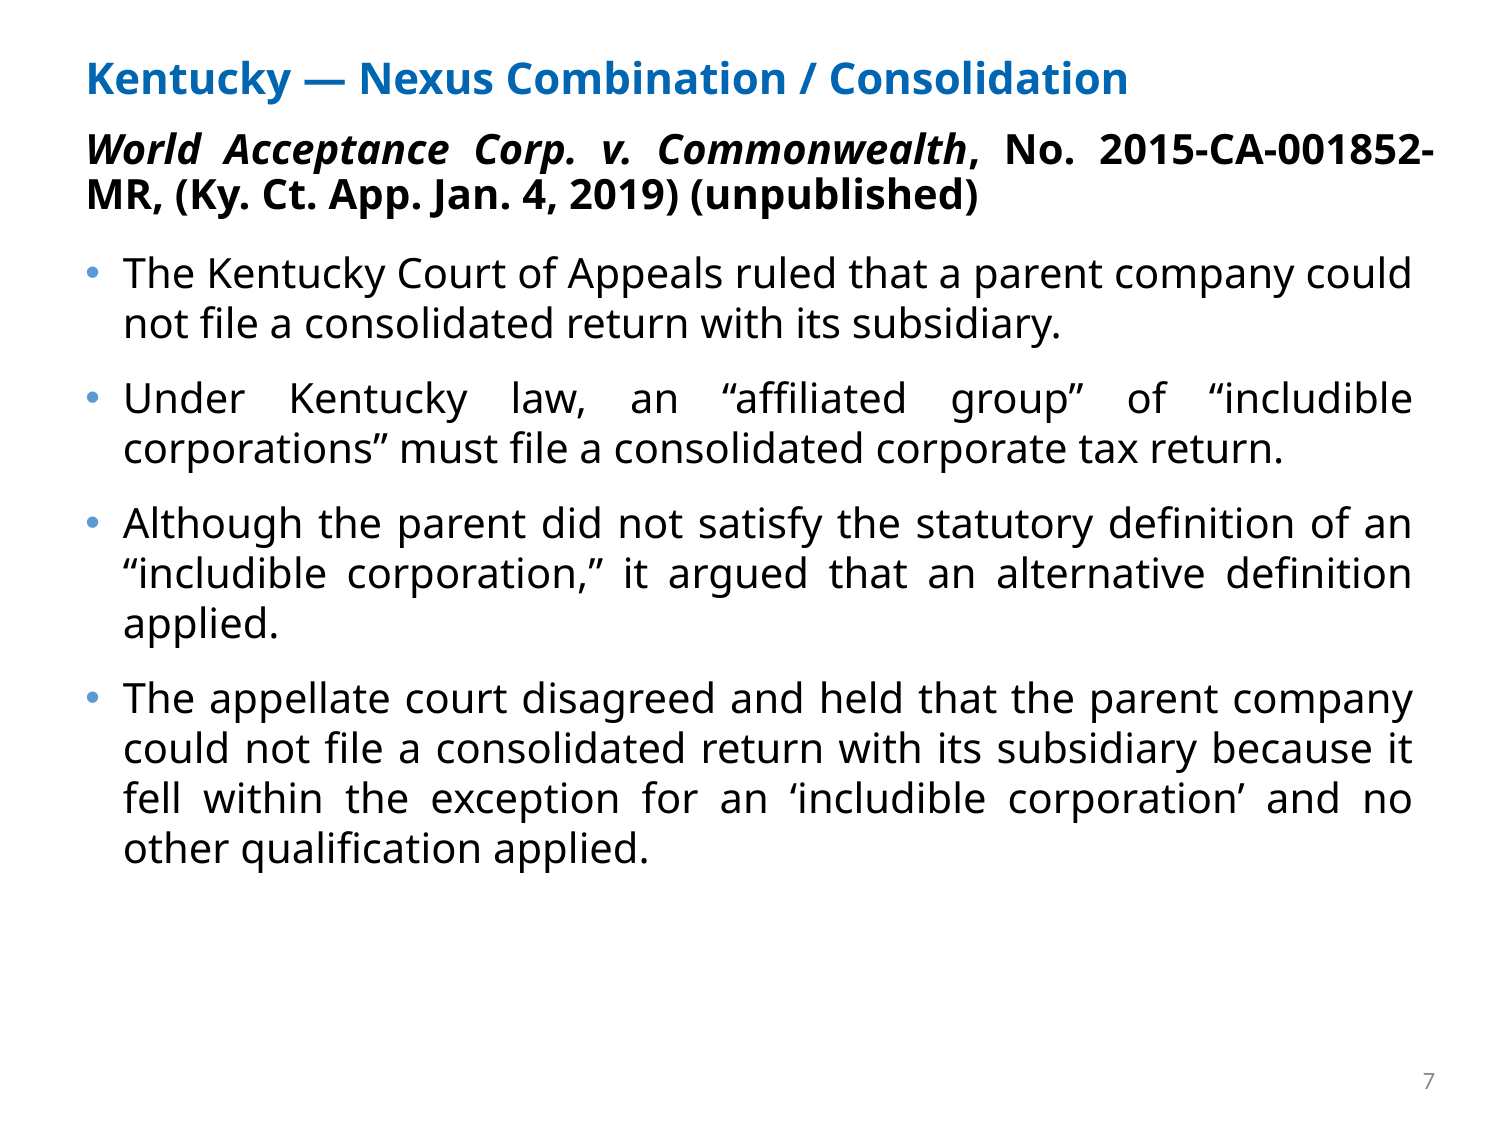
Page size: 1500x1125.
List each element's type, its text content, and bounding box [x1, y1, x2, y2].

slide_number 7 [1319, 1056, 1451, 1102]
title Kentucky — Nexus Combination / Consolidation [70, 49, 1429, 104]
list World Acceptance Corp. v. Commonwealth, No. 2015-CA-001852-MR, (Ky. Ct. App. Jan. 4, 2019) (unpublished) [70, 121, 1451, 184]
list The Kentucky Court of Appeals ruled that a parent company could not file a consolidated return with its subsidiary. Under Kentucky law, an “affiliated group” of “includible corporations” must file a consolidated corporate tax return. Although the parent did not satisfy the statutory definition of an “includible corporation,” it argued that an alternative definition applied. The appellate court disagreed and held that the parent company could not file a consolidated return with its subsidiary because it fell within the exception for an ‘includible corporation’ and no other qualification applied. [70, 239, 1429, 1040]
